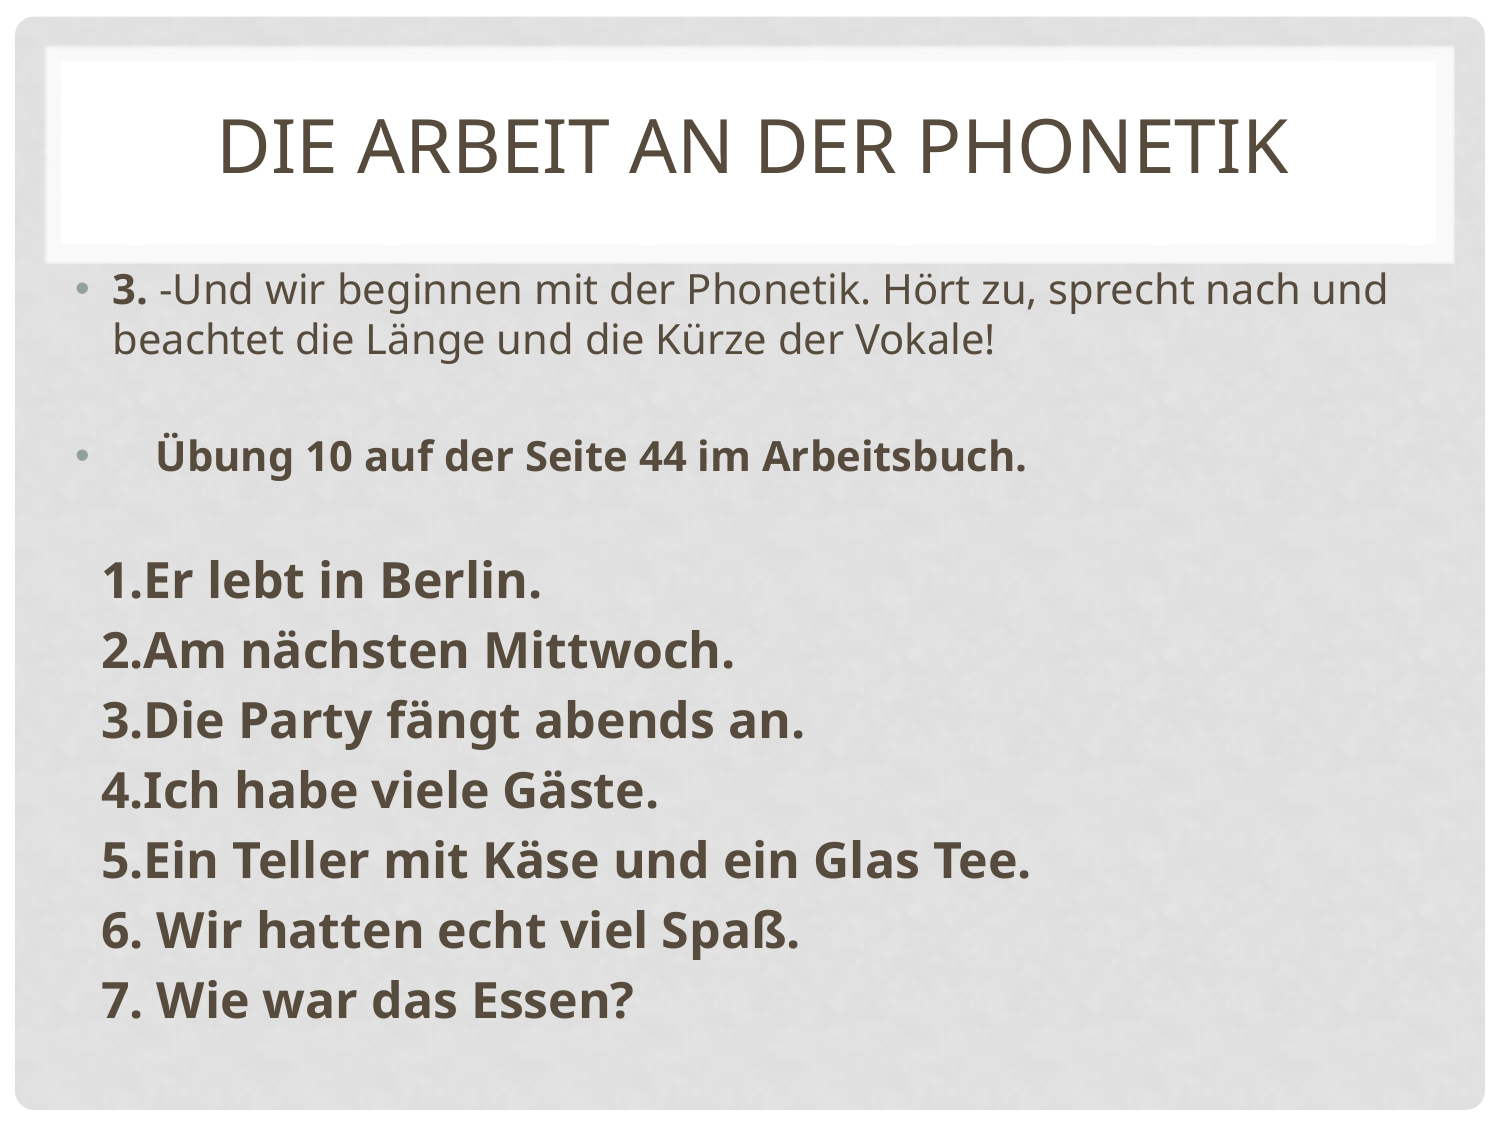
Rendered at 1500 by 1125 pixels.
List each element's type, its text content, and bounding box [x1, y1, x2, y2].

title DIE ARBEIT AN DER PHONETIK [69, 66, 1425, 220]
list 3. -Und wir beginnen mit der Phonetik. Hört zu, sprecht nach und beachtet die Länge und die Kürze der Vokale! Übung 10 auf der Seite 44 im Arbeitsbuch. 1.Er lebt in Berlin. 2.Am nächsten Mittwoch. 3.Die Party fängt abends an. 4.Ich habe viele Gäste. 5.Ein Teller mit Käse und ein Glas Tee. 6. Wir hatten echt viel Spaß. 7. Wie war das Essen? [41, 255, 1471, 1047]
